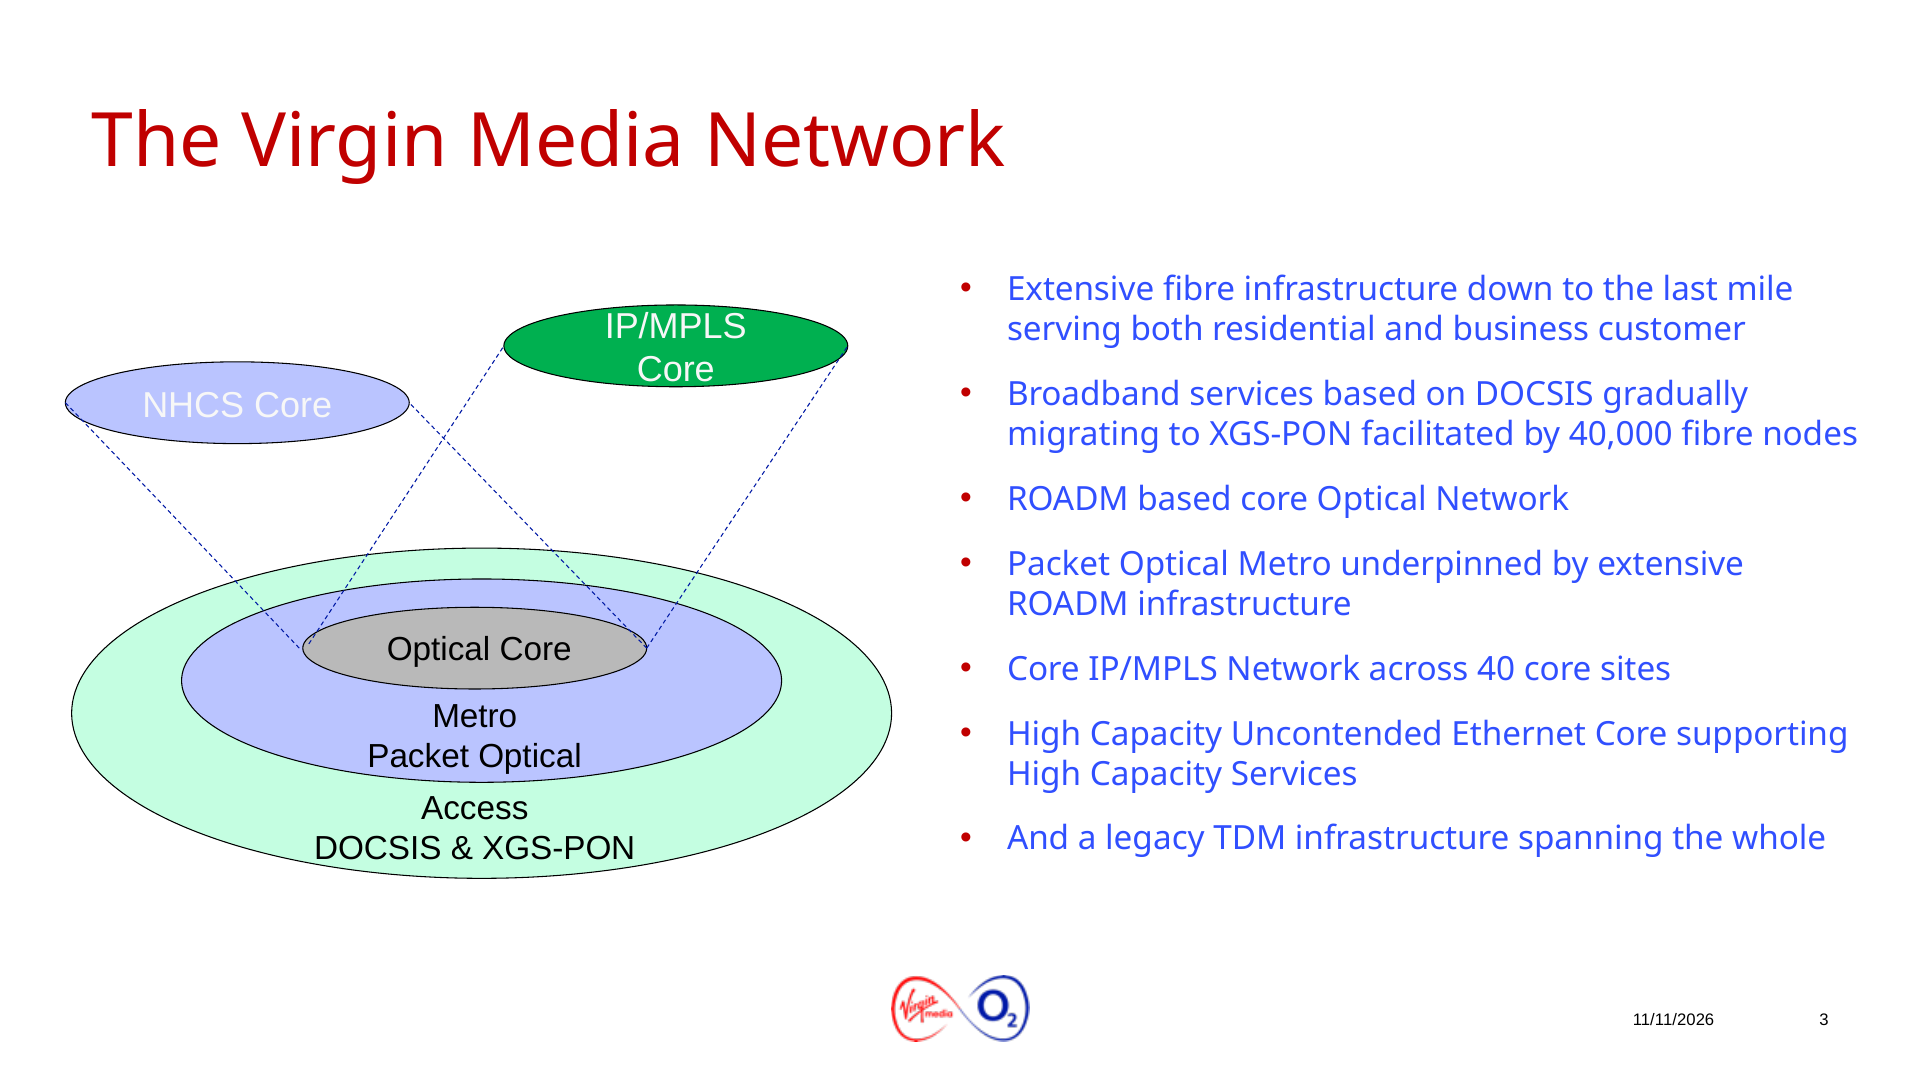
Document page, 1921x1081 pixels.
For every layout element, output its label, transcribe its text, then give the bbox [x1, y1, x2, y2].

text_box [555, 649, 648, 685]
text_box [646, 345, 848, 649]
text_box NHCS Core [64, 361, 308, 442]
text_box [71, 649, 399, 849]
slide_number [1282, 1008, 1715, 1030]
text_box [550, 638, 893, 853]
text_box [65, 402, 300, 649]
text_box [409, 402, 647, 649]
text_box IP/MPLS Core [503, 304, 849, 387]
title The Virgin Media Network [91, 101, 1828, 184]
picture [891, 975, 1030, 1042]
text_box [550, 649, 783, 781]
text_box Metro Packet Optical [399, 693, 550, 786]
text_box [300, 563, 308, 598]
slide_number 3 [1731, 1008, 1829, 1030]
text_box Access DOCSIS & XGS-PON [246, 786, 703, 891]
list Extensive fibre infrastructure down to the last mile serving both residential and business customer Broadband services based on DOCSIS gradually migrating to XGS-PON facilitated by 40,000 fibre nodes ROADM based core Optical Network Packet Optical Metro underpinned by extensive ROADM infrastructure Core IP/MPLS Network across 40 core sites High Capacity Uncontended Ethernet Core supporting High Capacity Services And a legacy TDM infrastructure spanning the whole [960, 267, 1861, 911]
text_box [302, 637, 404, 686]
text_box Optical Core [404, 644, 555, 732]
text_box [181, 597, 404, 779]
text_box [308, 345, 504, 644]
